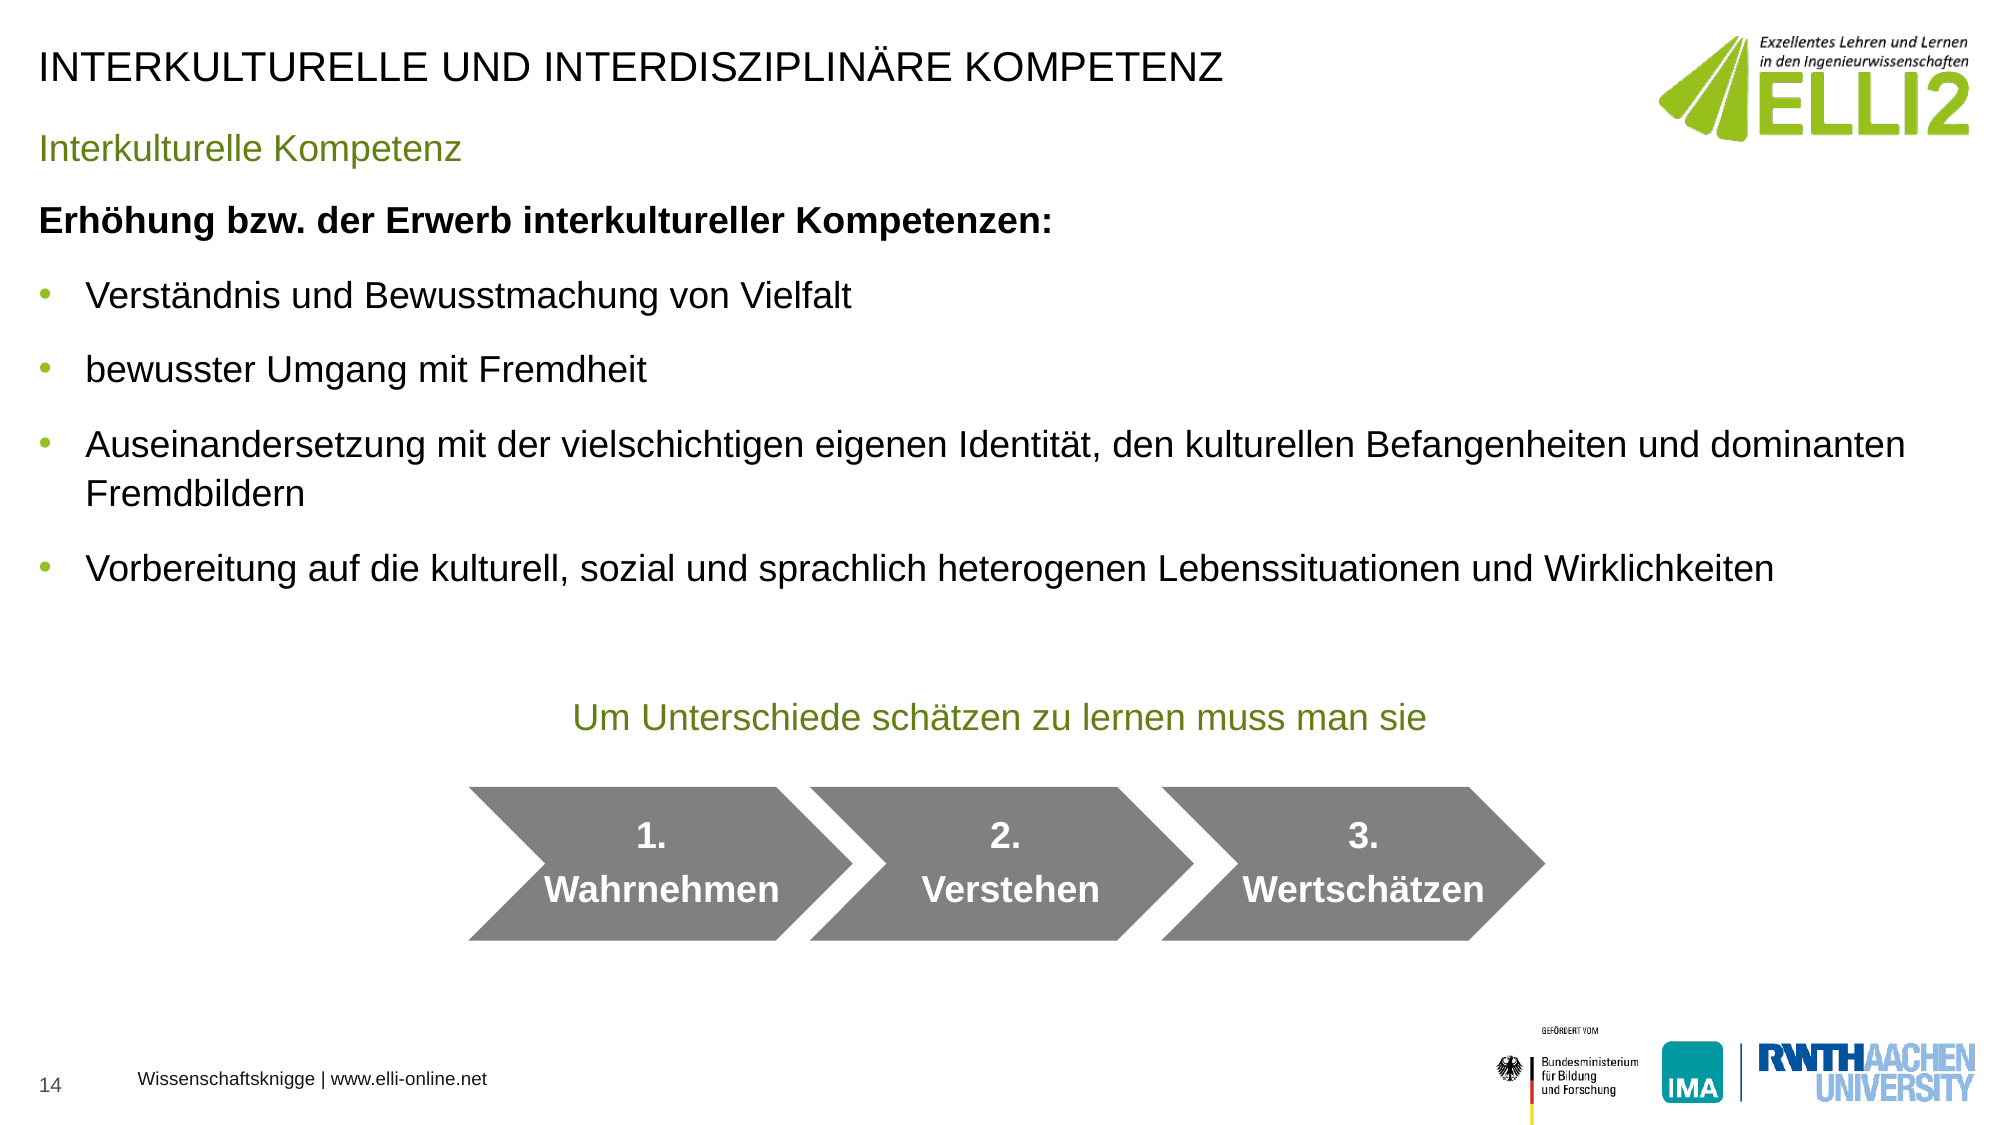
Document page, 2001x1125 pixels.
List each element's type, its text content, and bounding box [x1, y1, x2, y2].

list Erhöhung bzw. der Erwerb interkultureller Kompetenzen: Verständnis und Bewusstmachung von Vielfalt bewusster Umgang mit Fremdheit Auseinandersetzung mit der vielschichtigen eigenen Identität, den kulturellen Befangenheiten und dominanten Fremdbildern Vorbereitung auf die kulturell, sozial und sprachlich heterogenen Lebenssituationen und Wirklichkeiten Um Unterschiede schätzen zu lernen muss man sie [23, 184, 1977, 976]
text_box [1161, 786, 1546, 941]
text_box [468, 786, 809, 941]
slide_number 14 [23, 1066, 184, 1103]
list Interkulturelle Kompetenz [23, 111, 1977, 174]
picture [1651, 1014, 1992, 1125]
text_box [809, 786, 1161, 941]
picture [1659, 36, 1969, 111]
title INTERKULTURELLE UND INTERDISZIPLINÄRE KOMPETENZ [23, 32, 1430, 92]
